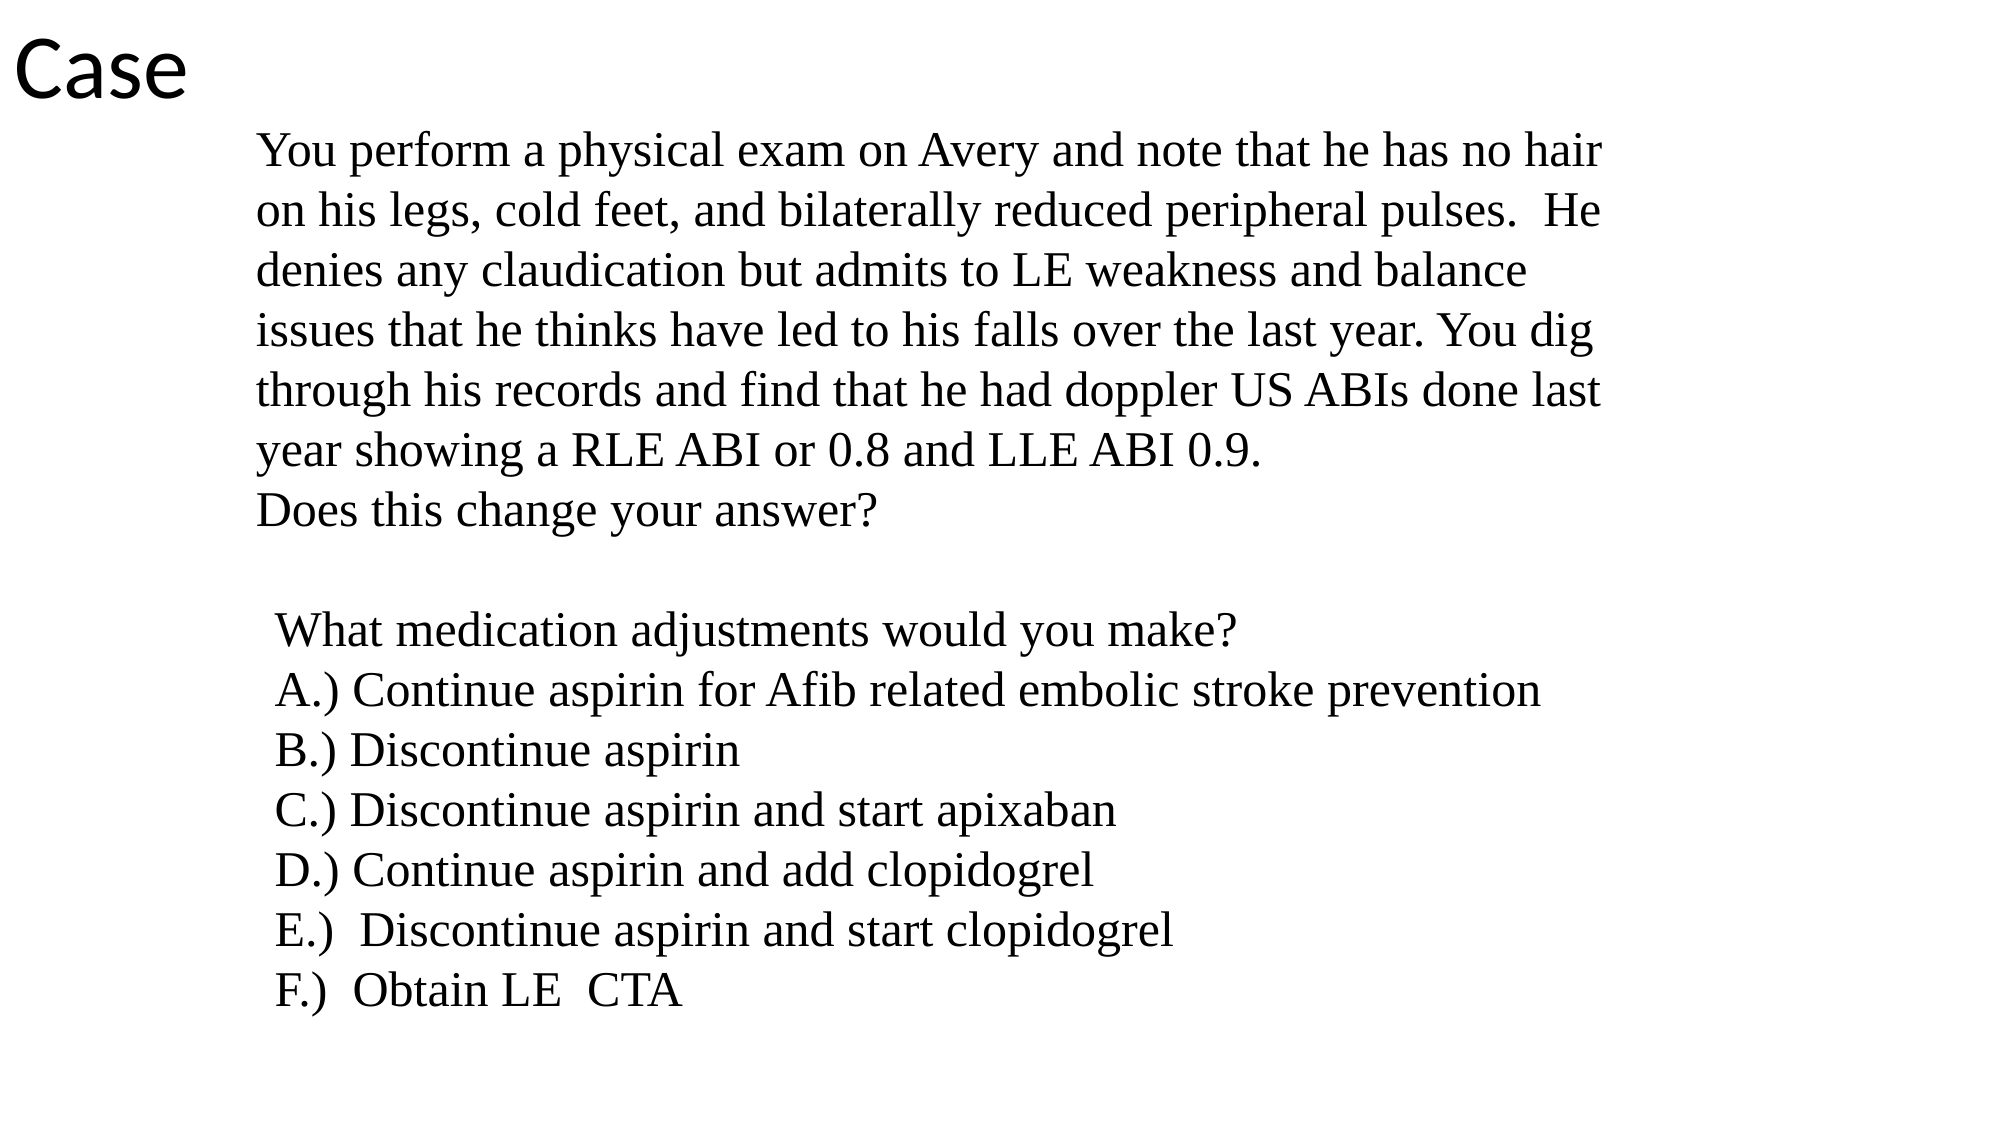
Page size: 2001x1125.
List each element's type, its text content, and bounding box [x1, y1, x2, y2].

text_box Case [0, 0, 1725, 218]
text_box You perform a physical exam on Avery and note that he has no hair on his legs, cold feet, and bilaterally reduced peripheral pulses. He denies any claudication but admits to LE weakness and balance issues that he thinks have led to his falls over the last year. You dig through his records and find that he had doppler US ABIs done last year showing a RLE ABI or 0.8 and LLE ABI 0.9. Does this change your answer? What medication adjustments would you make? A.) Continue aspirin for Afib related embolic stroke prevention B.) Discontinue aspirin C.) Discontinue aspirin and start apixaban D.) Continue aspirin and add clopidogrel E.) Discontinue aspirin and start clopidogrel F.) Obtain LE CTA [241, 218, 1624, 1059]
